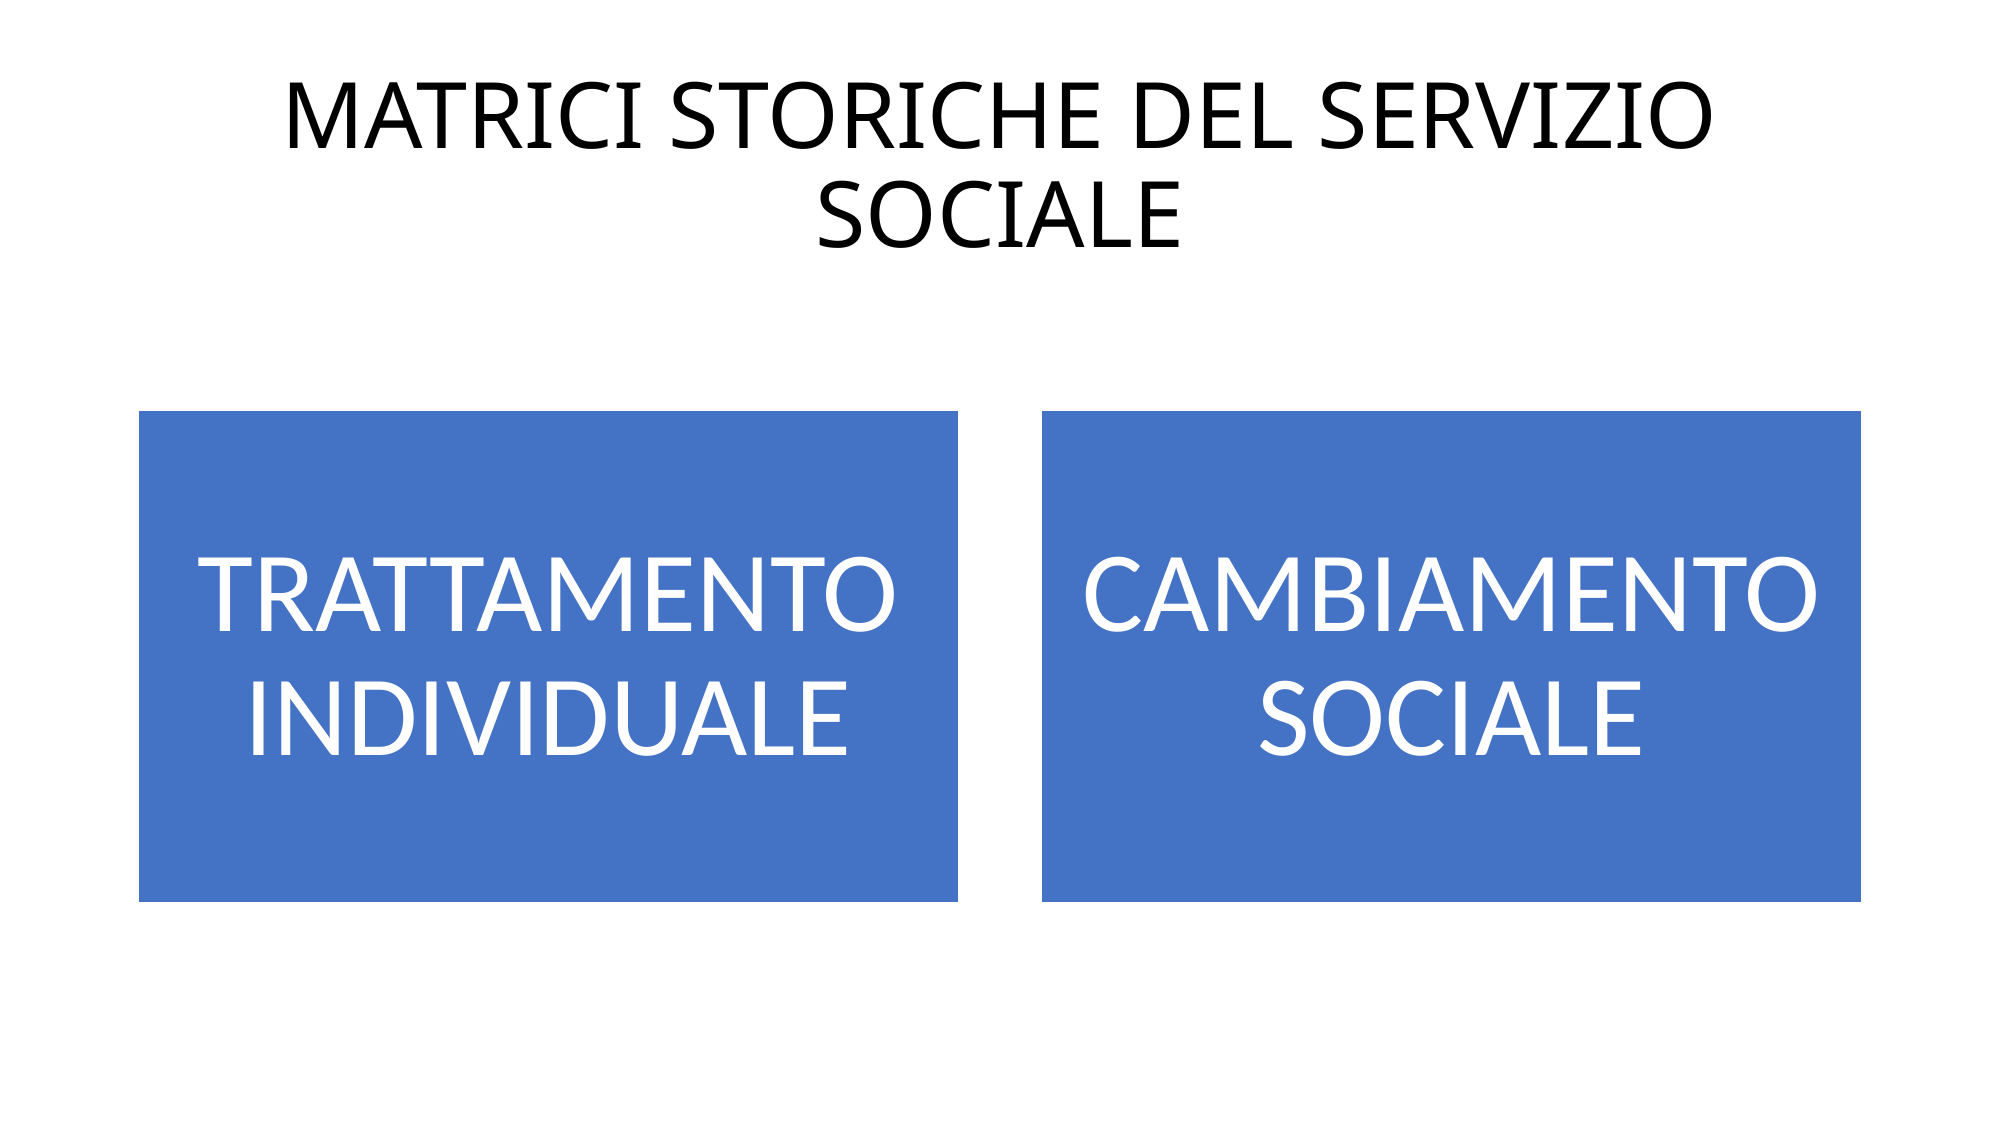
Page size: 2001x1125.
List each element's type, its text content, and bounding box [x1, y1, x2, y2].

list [137, 299, 1863, 1014]
title MATRICI STORICHE DEL SERVIZIO SOCIALE [137, 59, 1863, 278]
